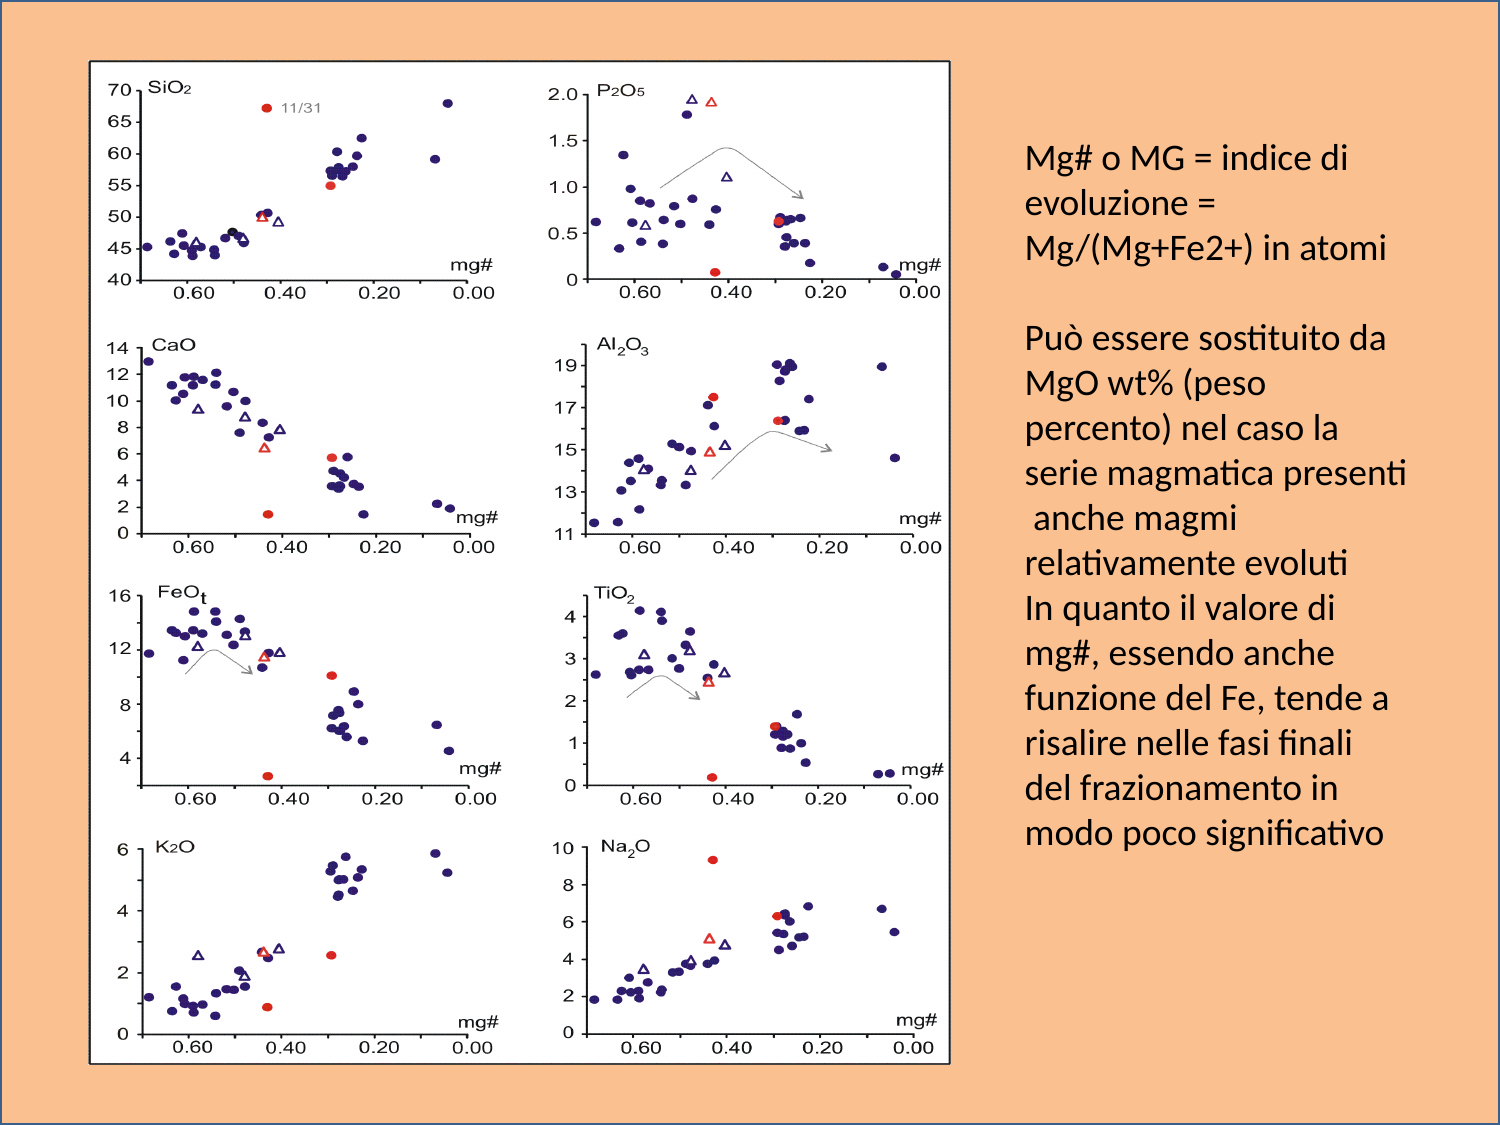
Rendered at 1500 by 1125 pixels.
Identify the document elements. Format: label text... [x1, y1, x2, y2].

text_box [10, 0, 1500, 1125]
text_box [0, 0, 10, 1125]
text_box Mg# o MG = indice di evoluzione = Mg/(Mg+Fe2+) in atomi Può essere sostituito da MgO wt% (peso percento) nel caso la serie magmatica presenti anche magmi relativamente evoluti In quanto il valore di mg#, essendo anche funzione del Fe, tende a risalire nelle fasi finali del frazionamento in modo poco significativo [1009, 125, 1424, 861]
picture [88, 60, 951, 1065]
